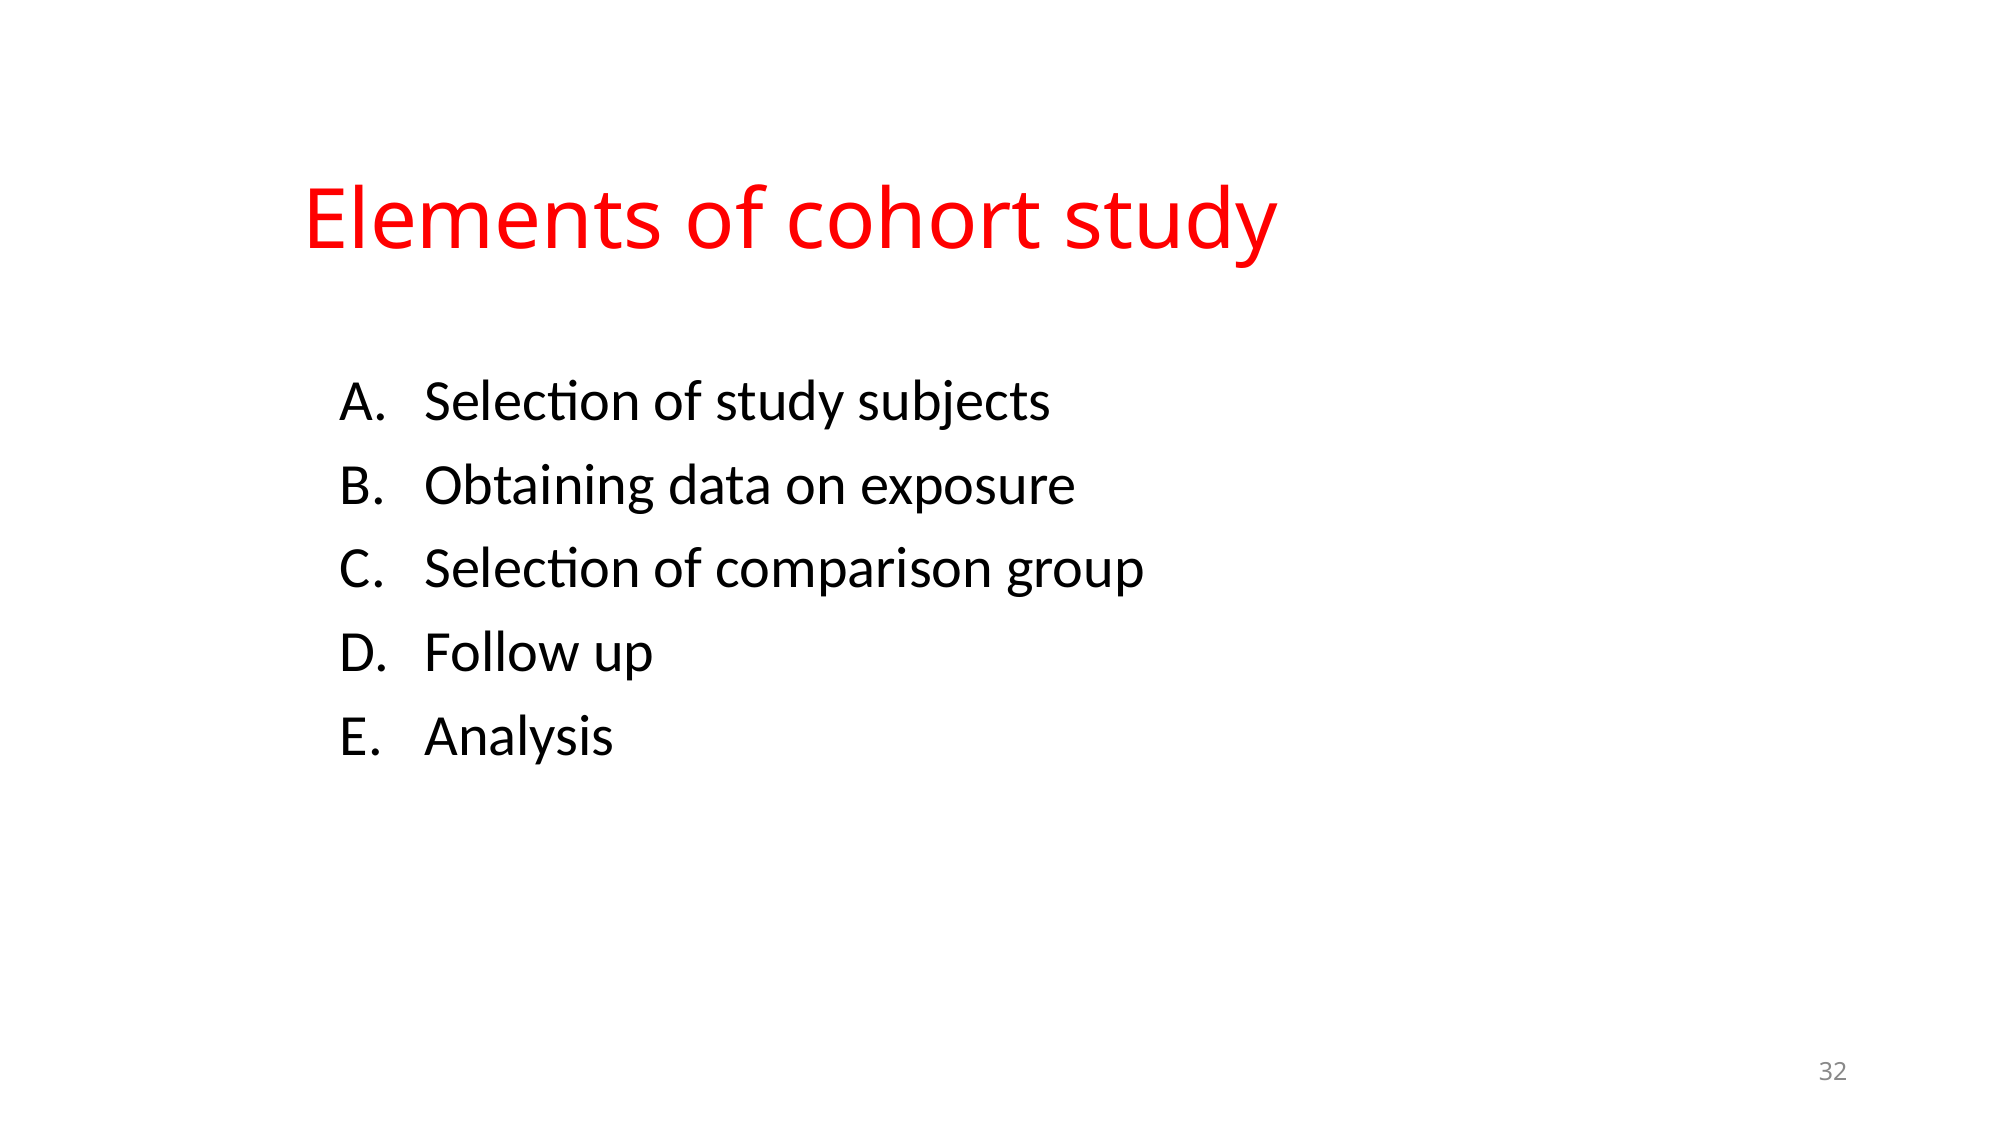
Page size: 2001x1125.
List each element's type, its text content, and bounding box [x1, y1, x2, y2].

slide_number 32 [1412, 1042, 1863, 1103]
list Selection of study subjects Obtaining data on exposure Selection of comparison group Follow up Analysis [324, 362, 1675, 925]
title Elements of cohort study [287, 162, 1638, 280]
